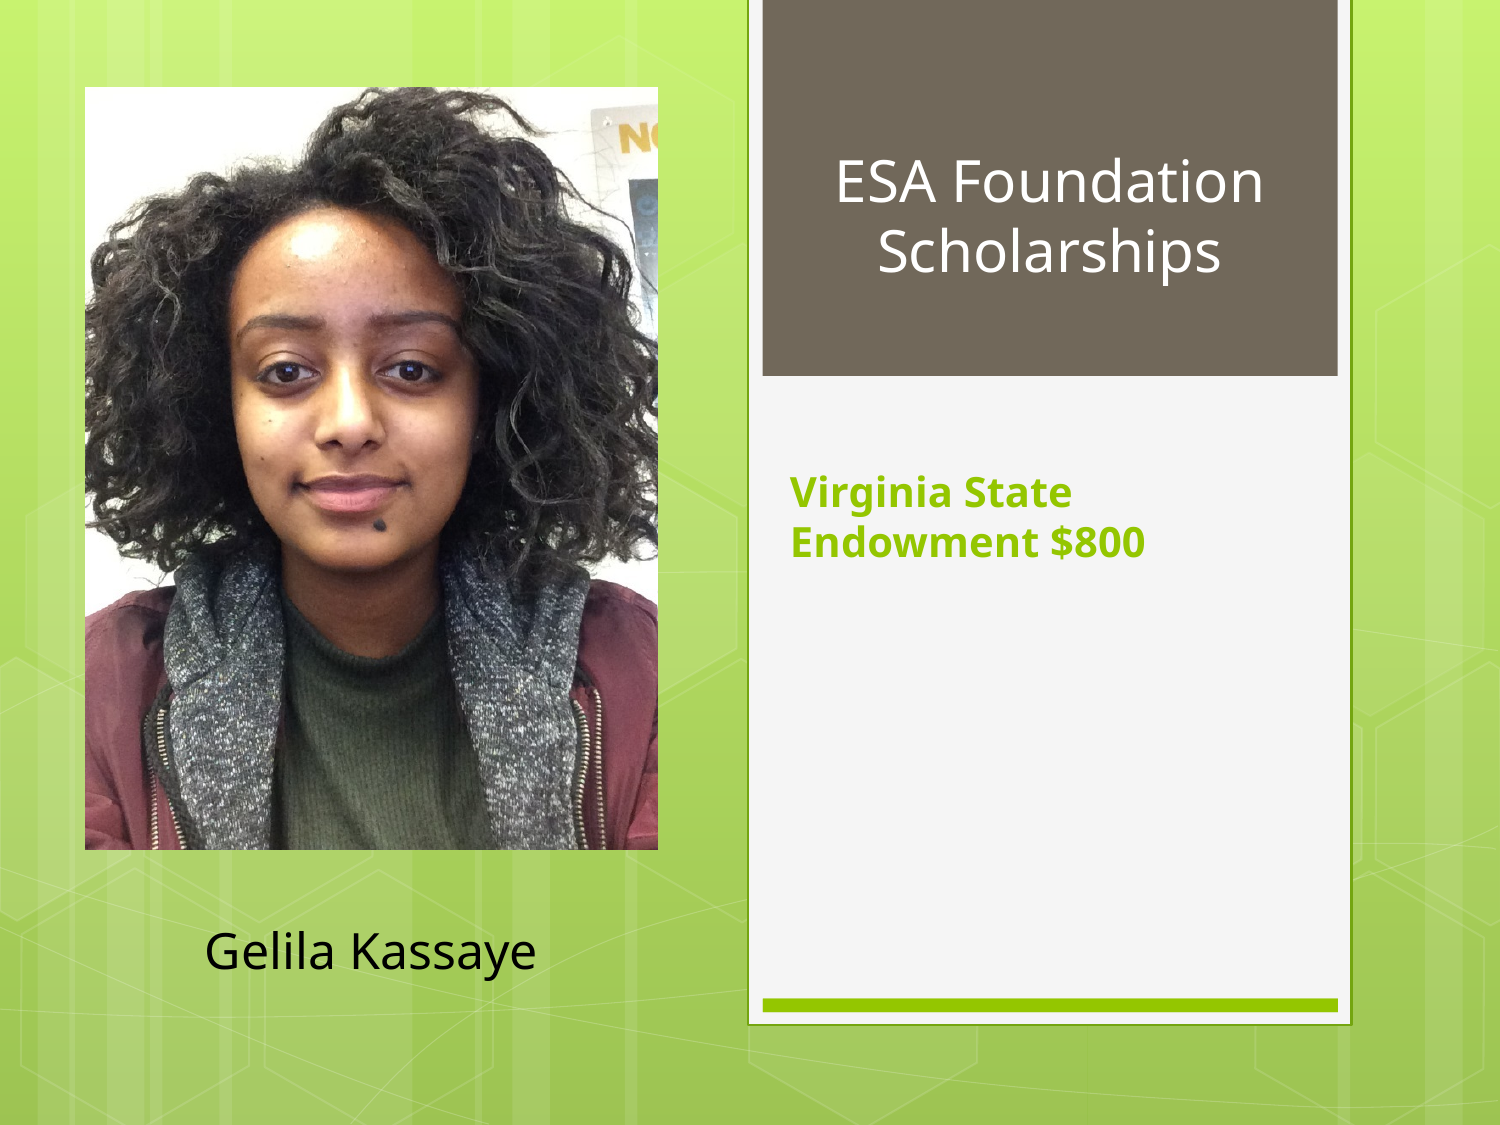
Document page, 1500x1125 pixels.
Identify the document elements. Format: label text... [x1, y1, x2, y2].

picture [85, 87, 658, 850]
text_box ESA Foundation Scholarships [774, 136, 1325, 292]
text_box Gelila Kassaye [34, 912, 709, 988]
title Virginia State Endowment $800 [774, 437, 1319, 574]
